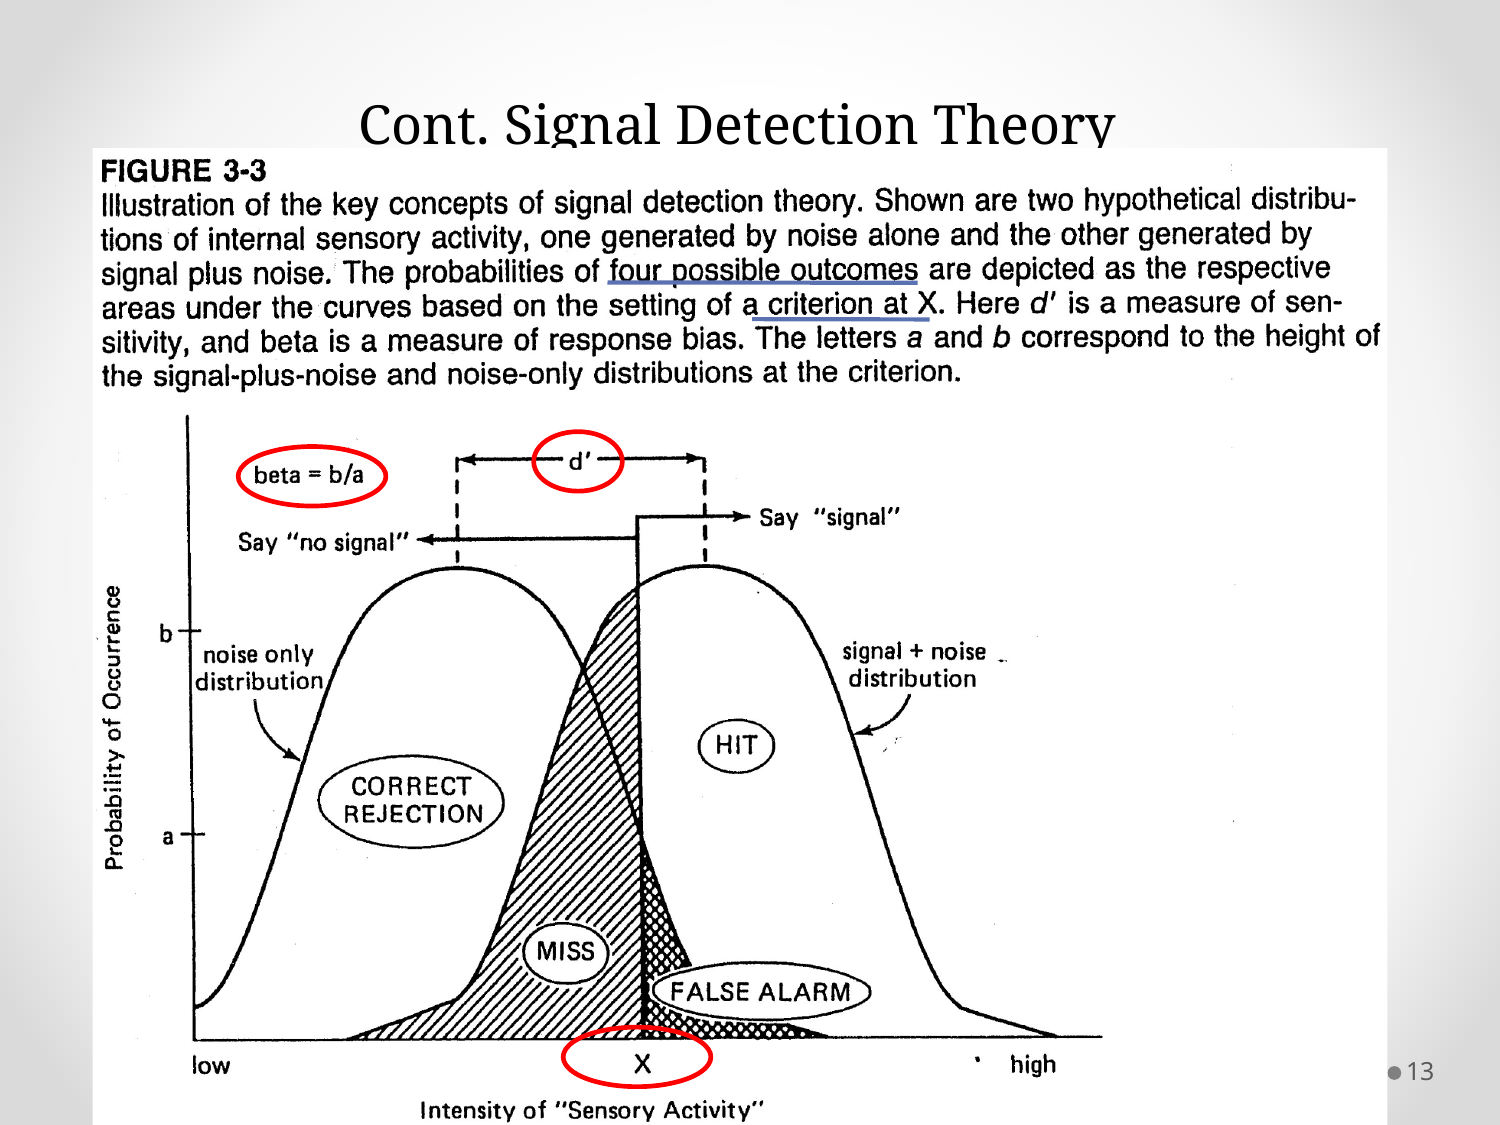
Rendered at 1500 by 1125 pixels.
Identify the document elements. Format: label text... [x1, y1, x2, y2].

slide_number 13 [1401, 1042, 1494, 1103]
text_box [92, 148, 1388, 1125]
title Cont. Signal Detection Theory [62, 62, 1413, 163]
picture [0, 1, 1500, 1125]
